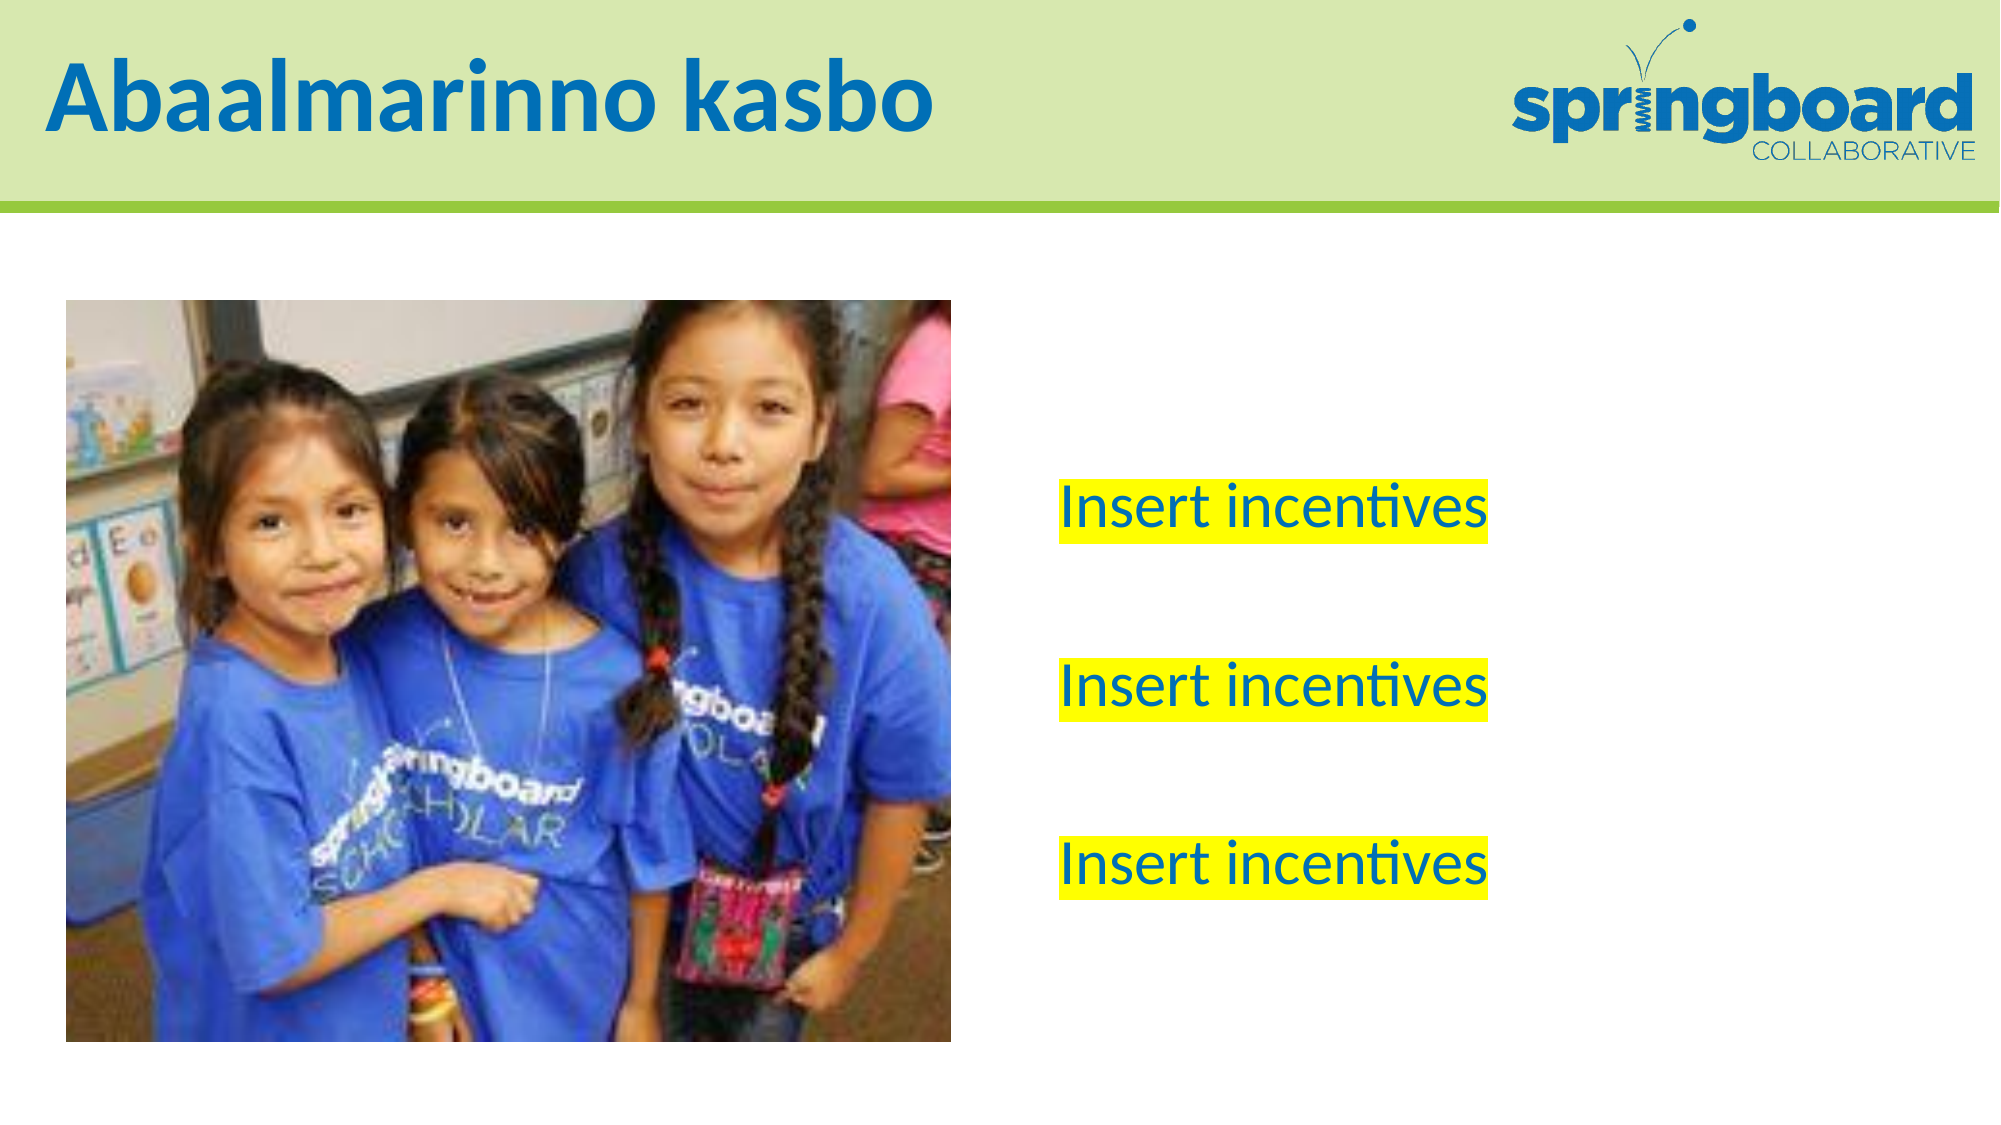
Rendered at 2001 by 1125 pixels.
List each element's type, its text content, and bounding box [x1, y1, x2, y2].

title Abaalmarinno kasbo [0, 0, 2000, 196]
text_box Insert incentives Insert incentives Insert incentives [1044, 436, 1947, 913]
picture [65, 300, 952, 1042]
